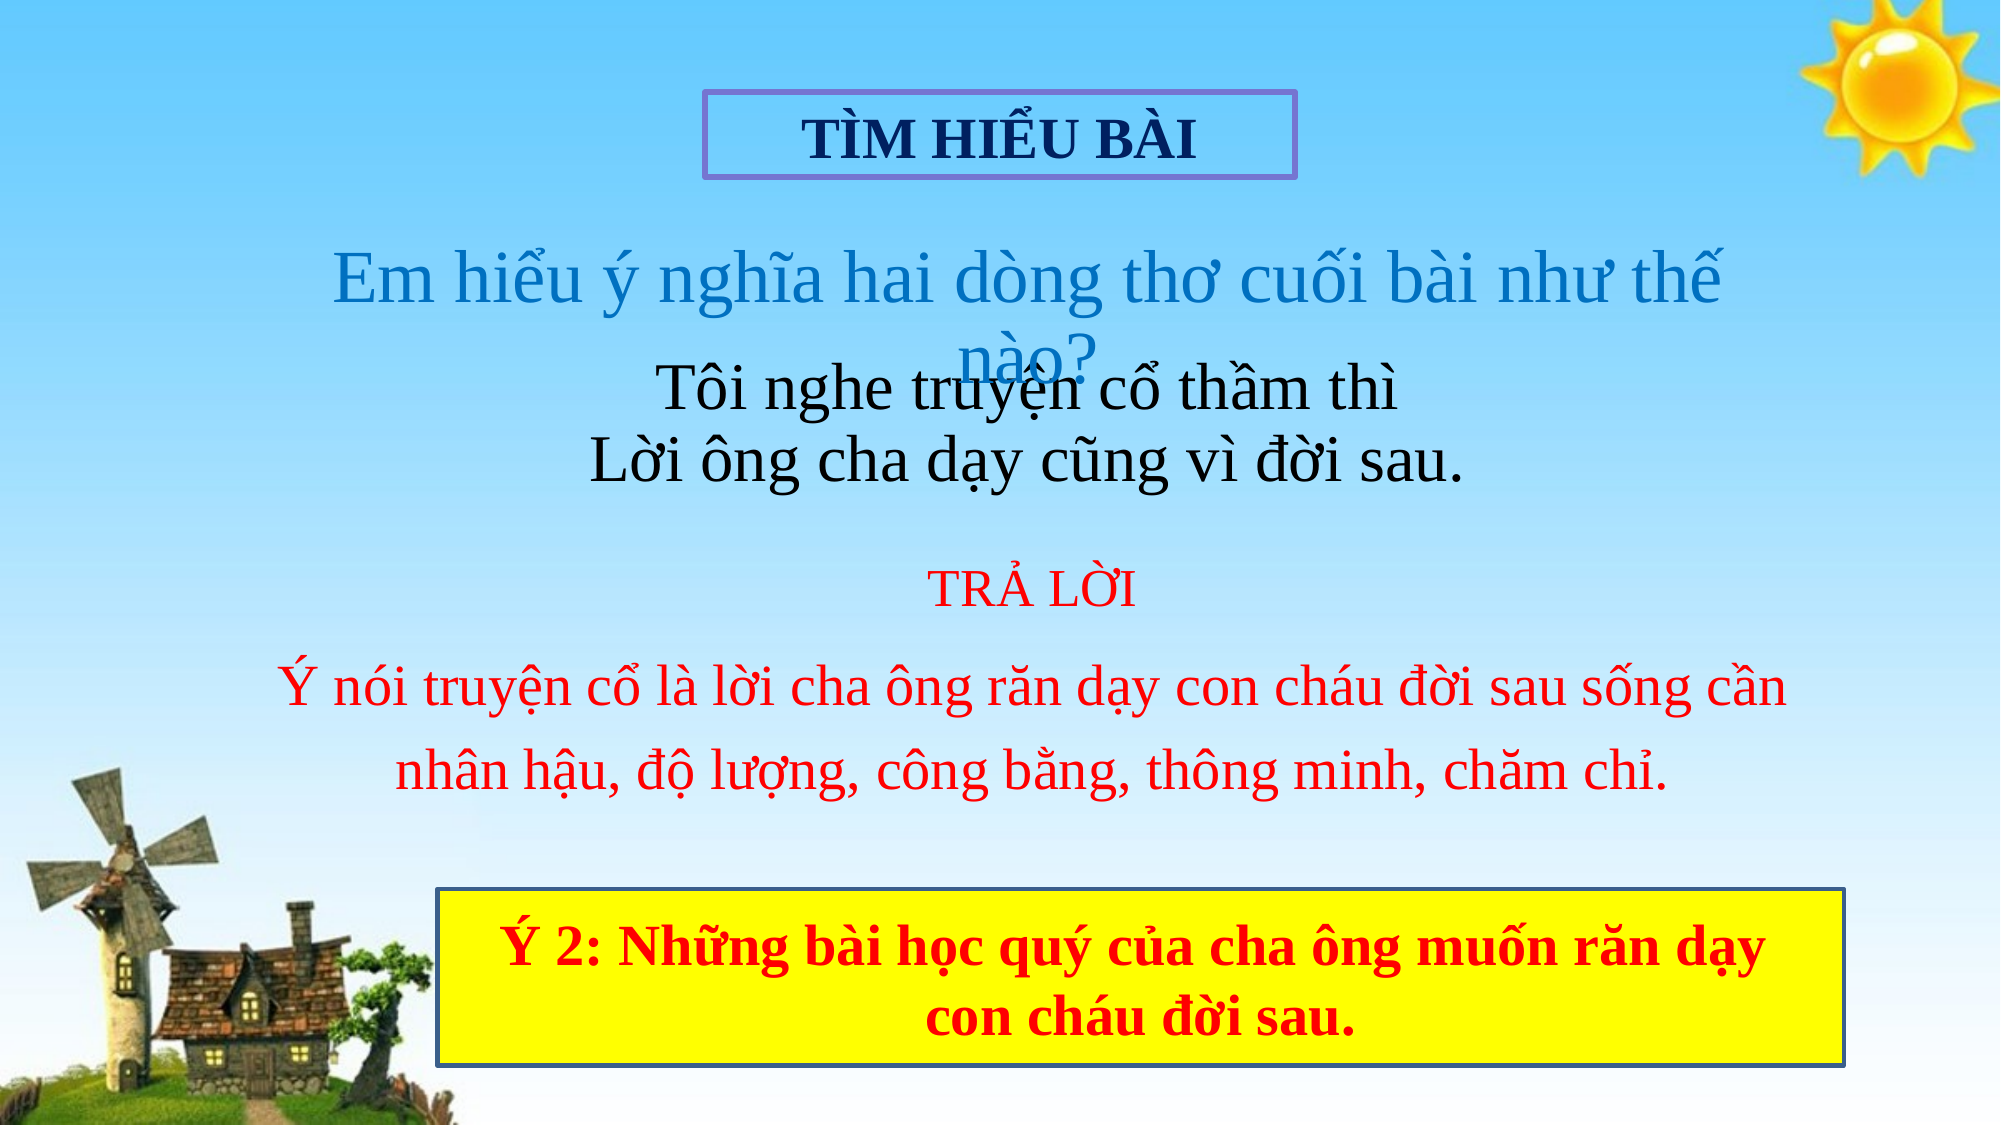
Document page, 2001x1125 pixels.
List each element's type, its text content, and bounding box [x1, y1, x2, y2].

picture [0, 0, 2001, 1125]
title Tôi nghe truyện cổ thầm thì Lời ông cha dạy cũng vì đời sau. [165, 314, 1891, 533]
list TRẢ LỜI Ý nói truyện cổ là lời cha ông răn dạy con cháu đời sau sống cần nhân hậu, độ lượng, công bằng, thông minh, chăm chỉ. [221, 532, 1844, 814]
text_box TÌM HIỂU BÀI [705, 92, 1295, 177]
text_box Ý 2: Những bài học quý của cha ông muốn răn dạy con cháu đời sau. [437, 888, 1844, 1066]
list Em hiểu ý nghĩa hai dòng thơ cuối bài như thế nào? [268, 230, 1788, 469]
